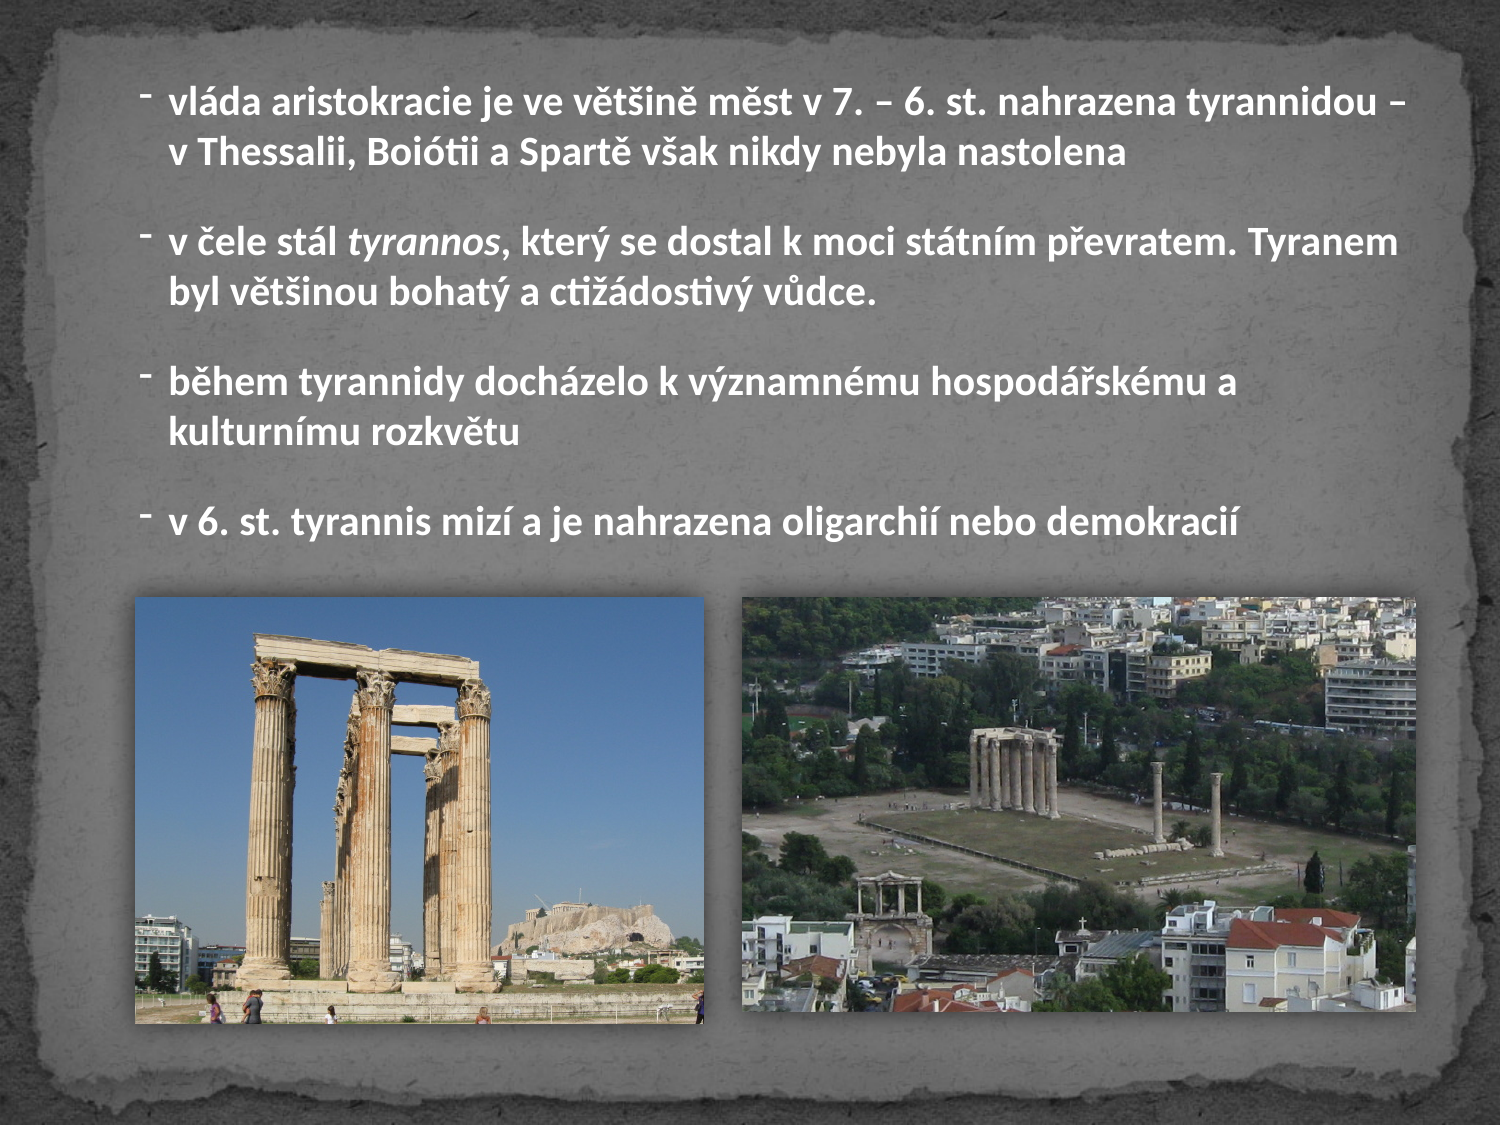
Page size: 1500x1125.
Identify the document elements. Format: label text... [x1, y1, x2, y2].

picture [742, 597, 1416, 1012]
text_box vláda aristokracie je ve většině měst v 7. – 6. st. nahrazena tyrannidou – v Thessalii, Boiótii a Spartě však nikdy nebyla nastolena v čele stál tyrannos, který se dostal k moci státním převratem. Tyranem byl většinou bohatý a ctižádostivý vůdce. během tyrannidy docházelo k významnému hospodářskému a kulturnímu rozkvětu v 6. st. tyrannis mizí a je nahrazena oligarchií nebo demokracií [64, 66, 1447, 551]
picture [135, 597, 704, 1024]
